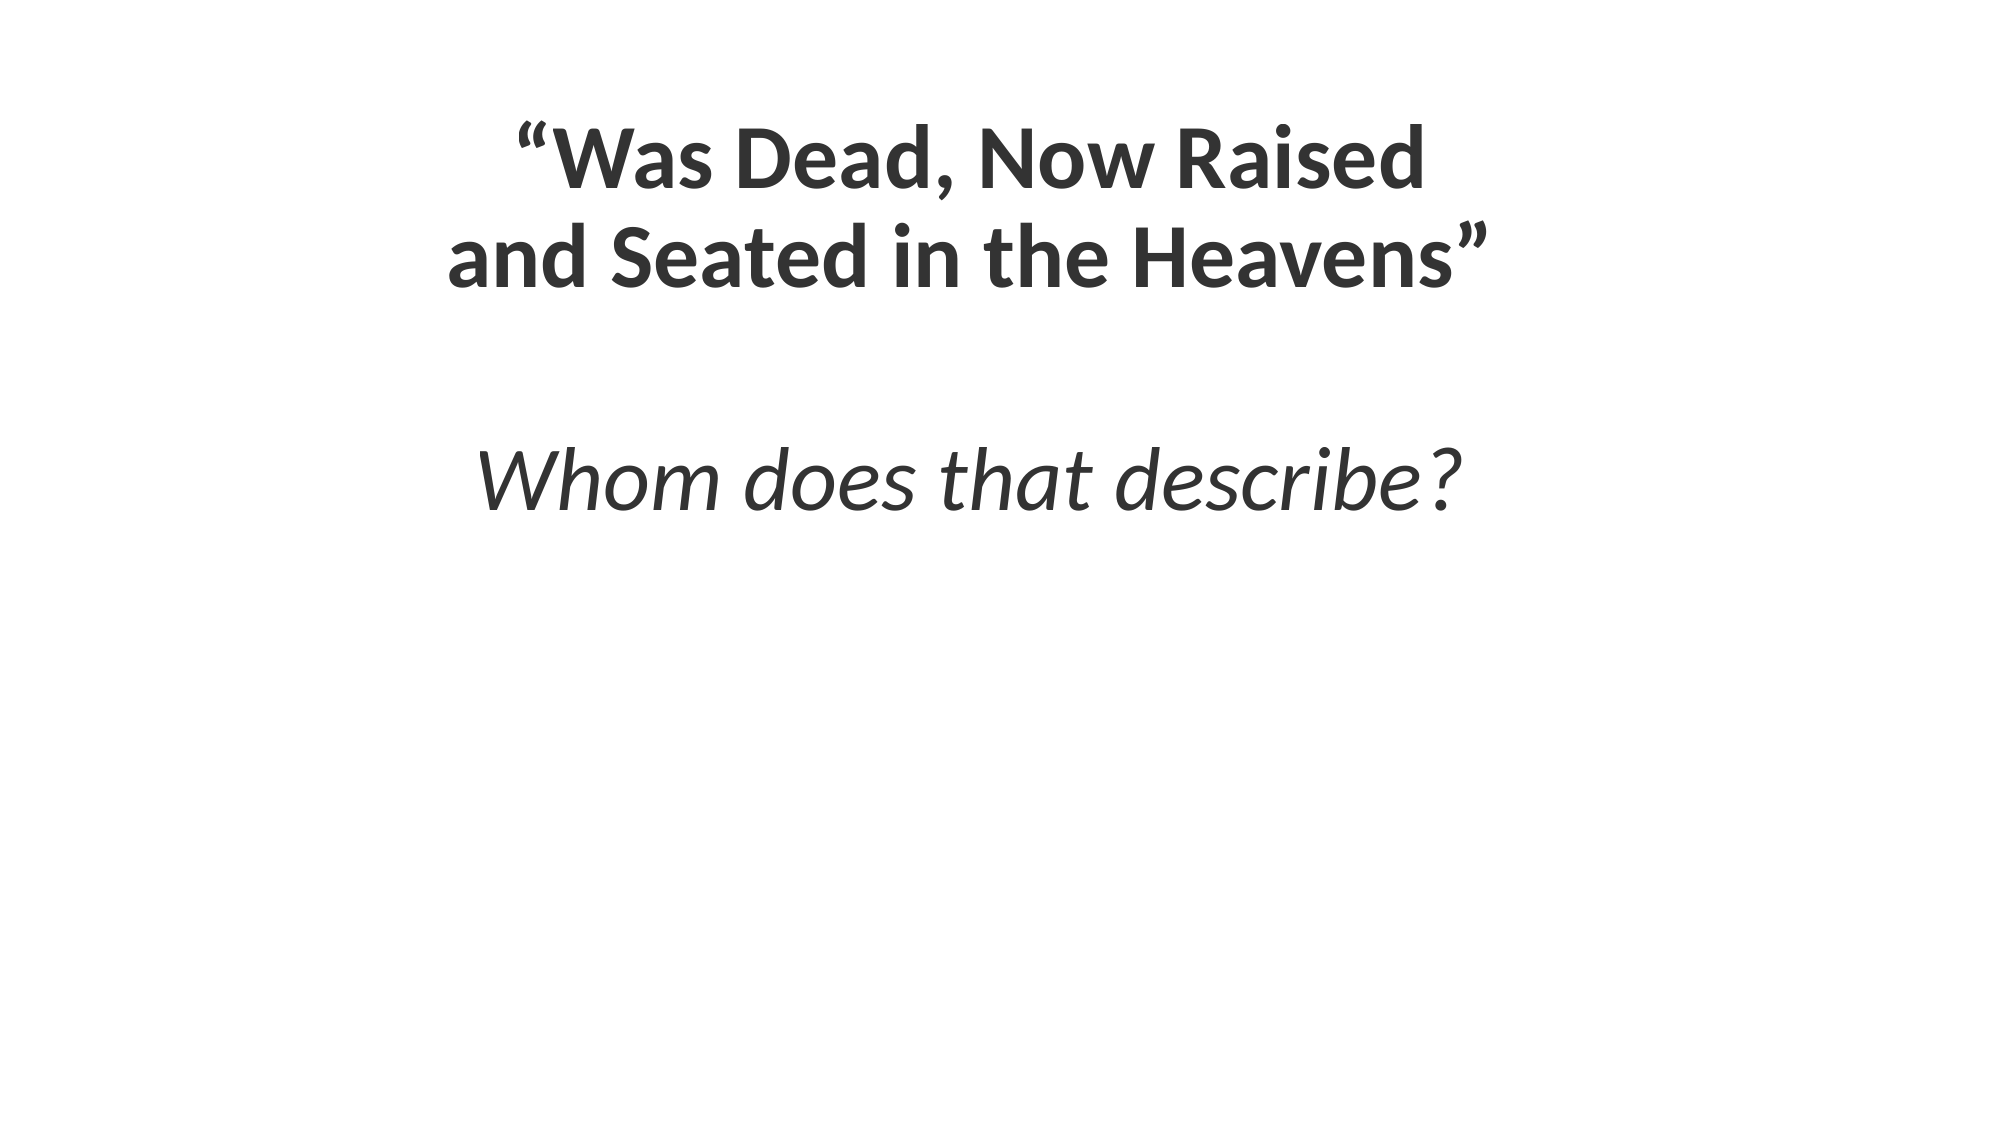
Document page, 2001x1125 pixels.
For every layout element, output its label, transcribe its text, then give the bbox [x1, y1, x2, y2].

text_box “Was Dead, Now Raised and Seated in the Heavens” Whom does that describe? [426, 101, 1515, 1034]
